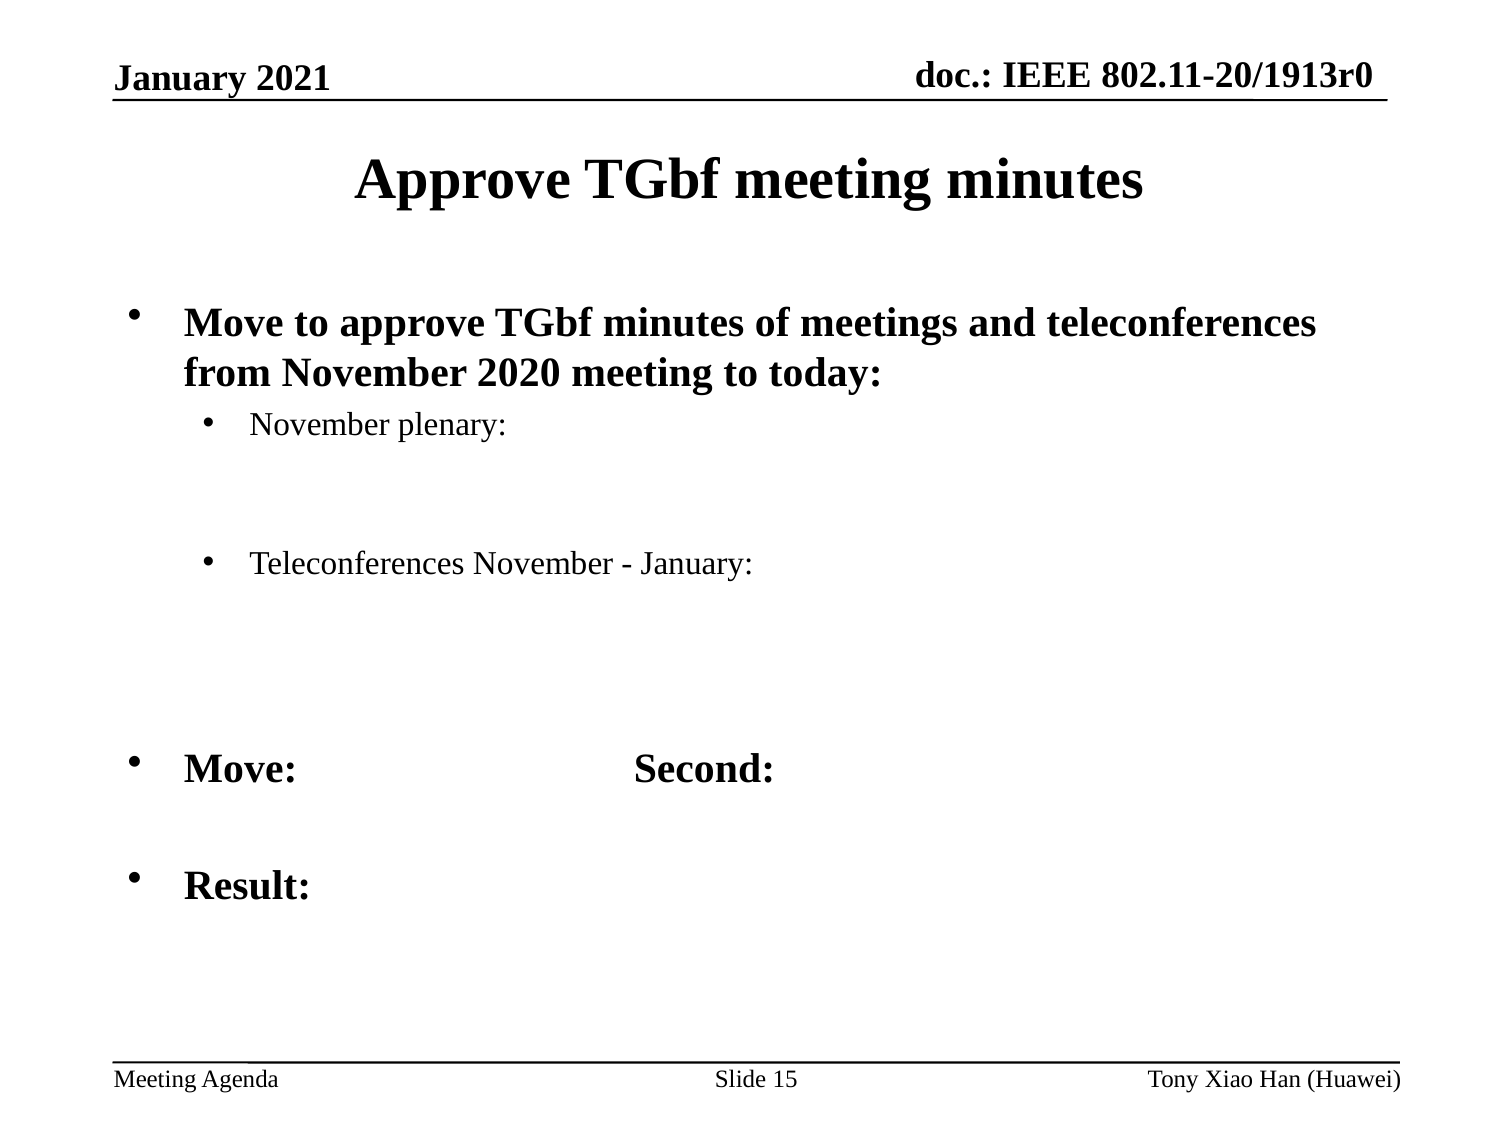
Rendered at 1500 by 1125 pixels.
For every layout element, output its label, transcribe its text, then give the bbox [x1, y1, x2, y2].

text_box Move to approve TGbf minutes of meetings and teleconferences from November 2020 meeting to today: November plenary: Teleconferences November - January: Move: Second: Result: [112, 287, 1402, 1025]
slide_number Slide 15 [712, 1061, 800, 1093]
footer Tony Xiao Han (Huawei) [999, 1061, 1402, 1093]
text_box Approve TGbf meeting minutes [112, 87, 1388, 263]
